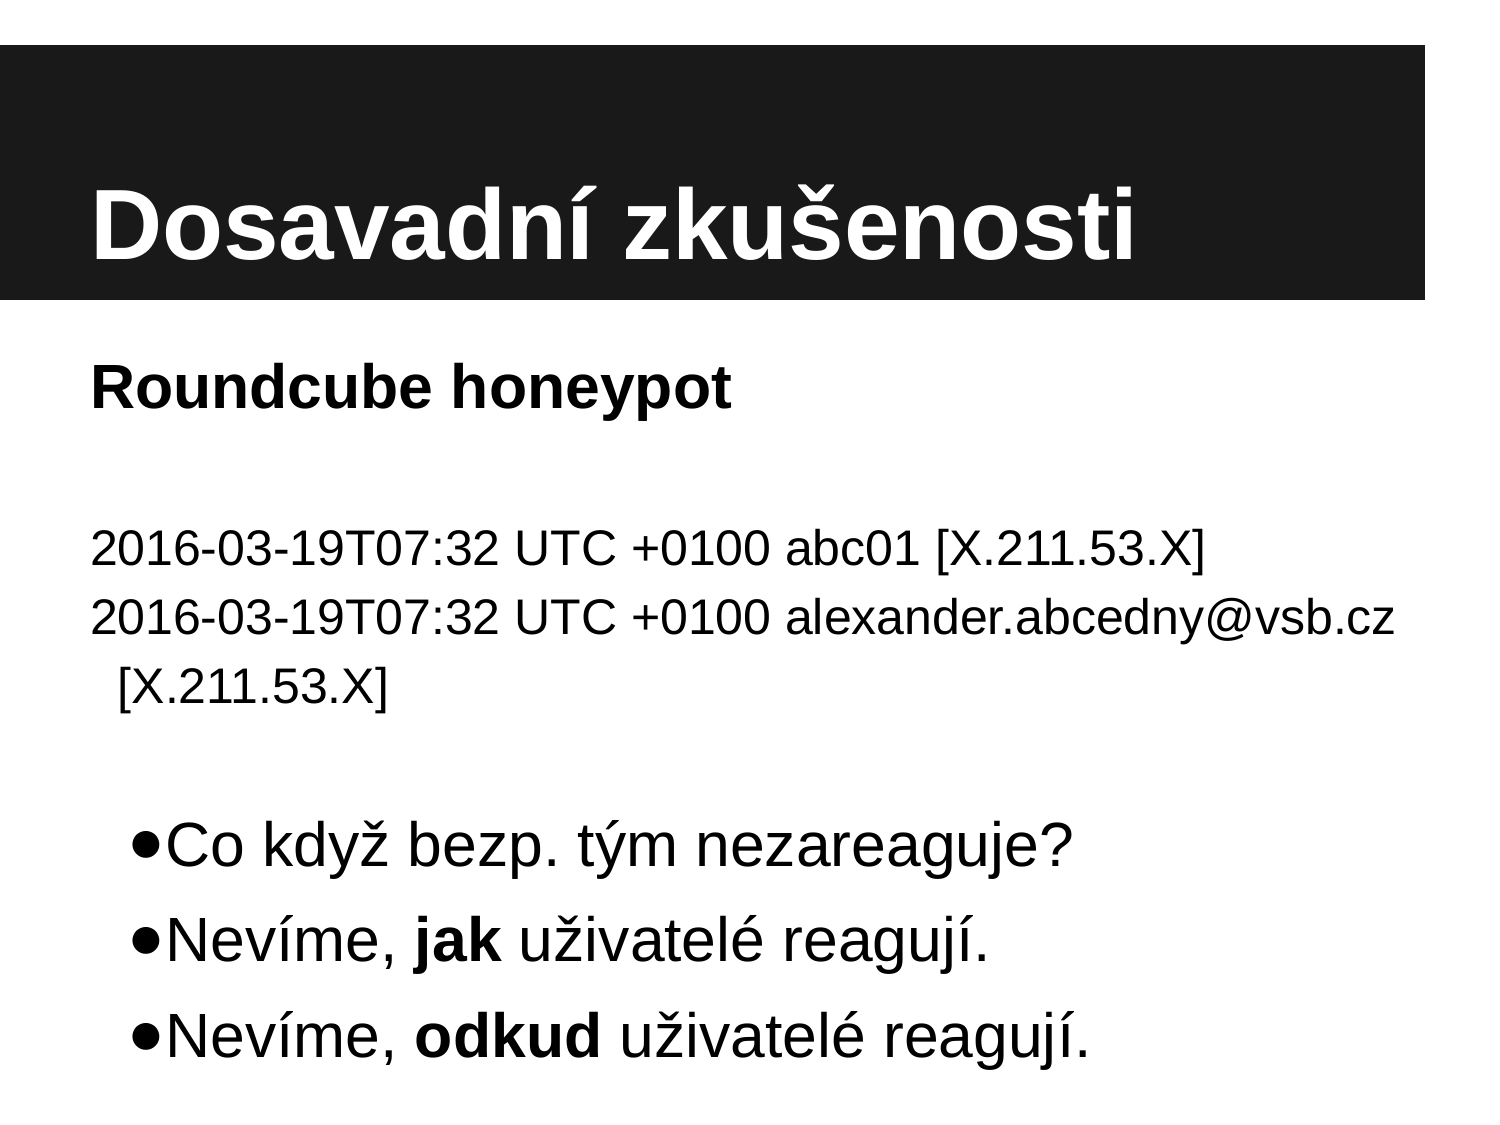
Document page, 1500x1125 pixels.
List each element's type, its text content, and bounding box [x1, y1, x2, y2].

title Dosavadní zkušenosti [75, 45, 1425, 295]
list Roundcube honeypot 2016-03-19T07:32 UTC +0100 abc01 [X.211.53.X] 2016-03-19T07:32 UTC +0100 alexander.abcedny@vsb.cz [X.211.53.X] Co když bezp. tým nezareaguje? Nevíme, jak uživatelé reagují. Nevíme, odkud uživatelé reagují. [75, 319, 1425, 1078]
